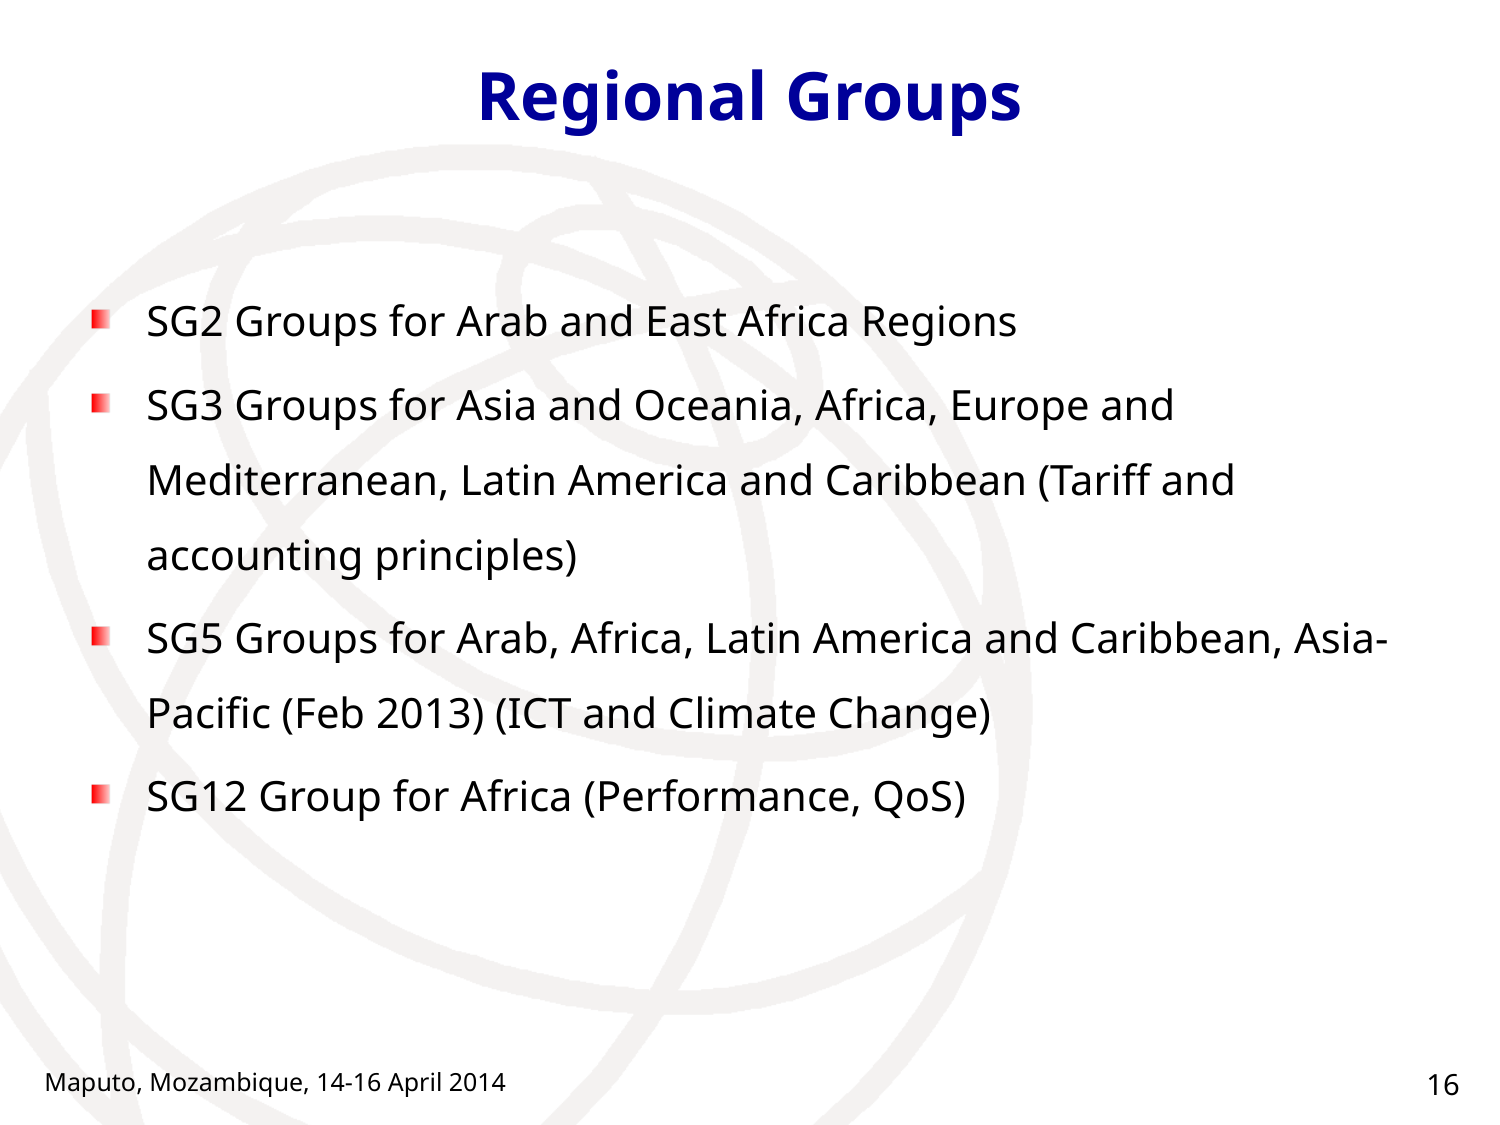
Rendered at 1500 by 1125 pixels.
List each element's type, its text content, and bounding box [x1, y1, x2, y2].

list SG2 Groups for Arab and East Africa Regions SG3 Groups for Asia and Oceania, Africa, Europe and Mediterranean, Latin America and Caribbean (Tariff and accounting principles) SG5 Groups for Arab, Africa, Latin America and Caribbean, Asia-Pacific (Feb 2013) (ICT and Climate Change) SG12 Group for Africa (Performance, QoS) [75, 262, 1425, 1005]
slide_number 16 [1411, 1058, 1497, 1125]
picture [0, 188, 1057, 1125]
picture [90, 783, 112, 806]
picture [90, 308, 112, 331]
picture [90, 392, 112, 415]
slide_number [29, 1058, 692, 1111]
title Regional Groups [0, 0, 1500, 188]
picture [90, 625, 112, 648]
